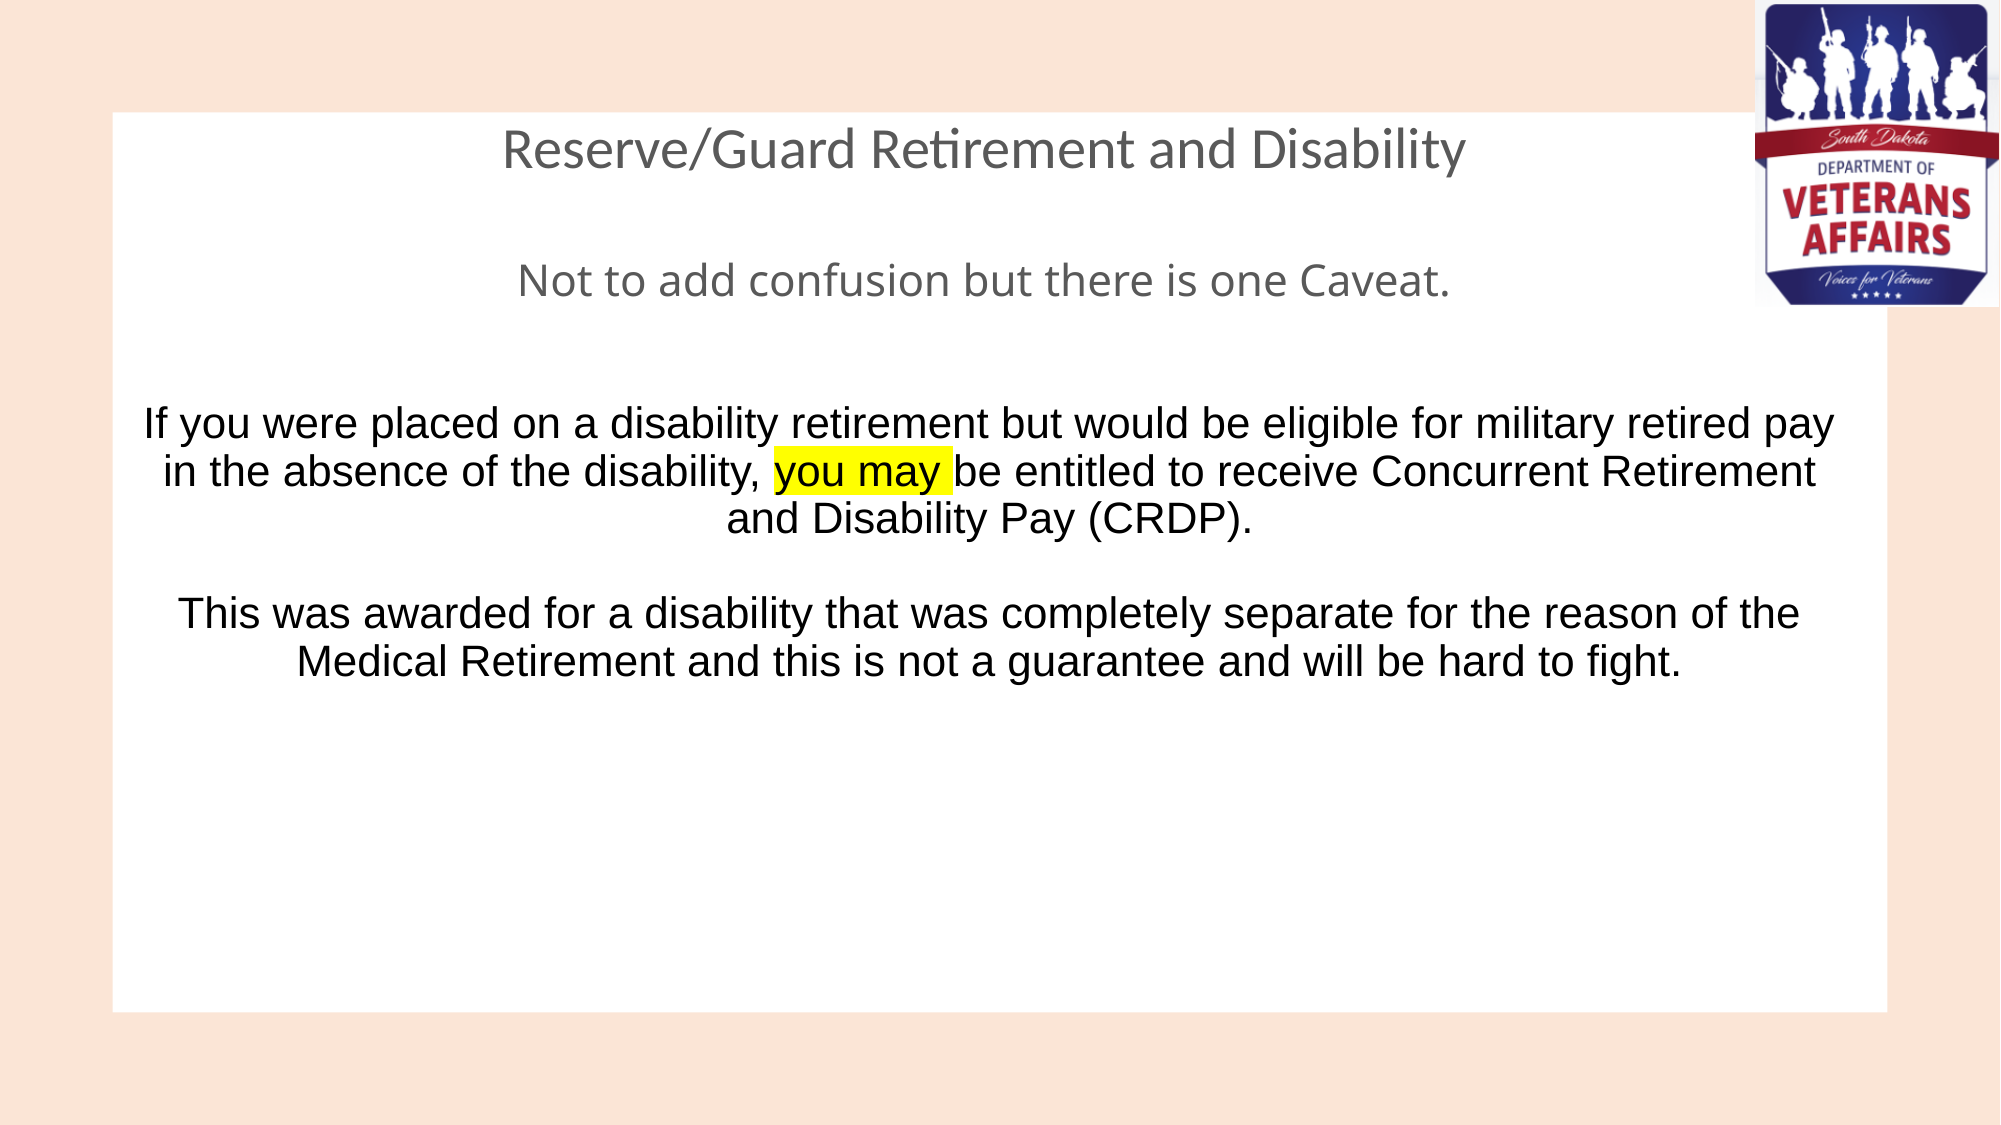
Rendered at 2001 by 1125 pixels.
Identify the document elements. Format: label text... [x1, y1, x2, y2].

text_box [0, 0, 2000, 1125]
text_box [111, 111, 1888, 1013]
picture [1755, 0, 1999, 307]
subtitle Reserve/Guard Retirement and Disability [485, 110, 1485, 200]
title Not to add confusion but there is one Caveat. If you were placed on a disability retirement but would be eligible for military retired pay in the absence of the disability, you may be entitled to receive Concurrent Retirement and Disability Pay (CRDP). This was awarded for a disability that was completely separate for the reason of the Medical Retirement and this is not a guarantee and will be hard to fight. [112, 248, 1869, 969]
